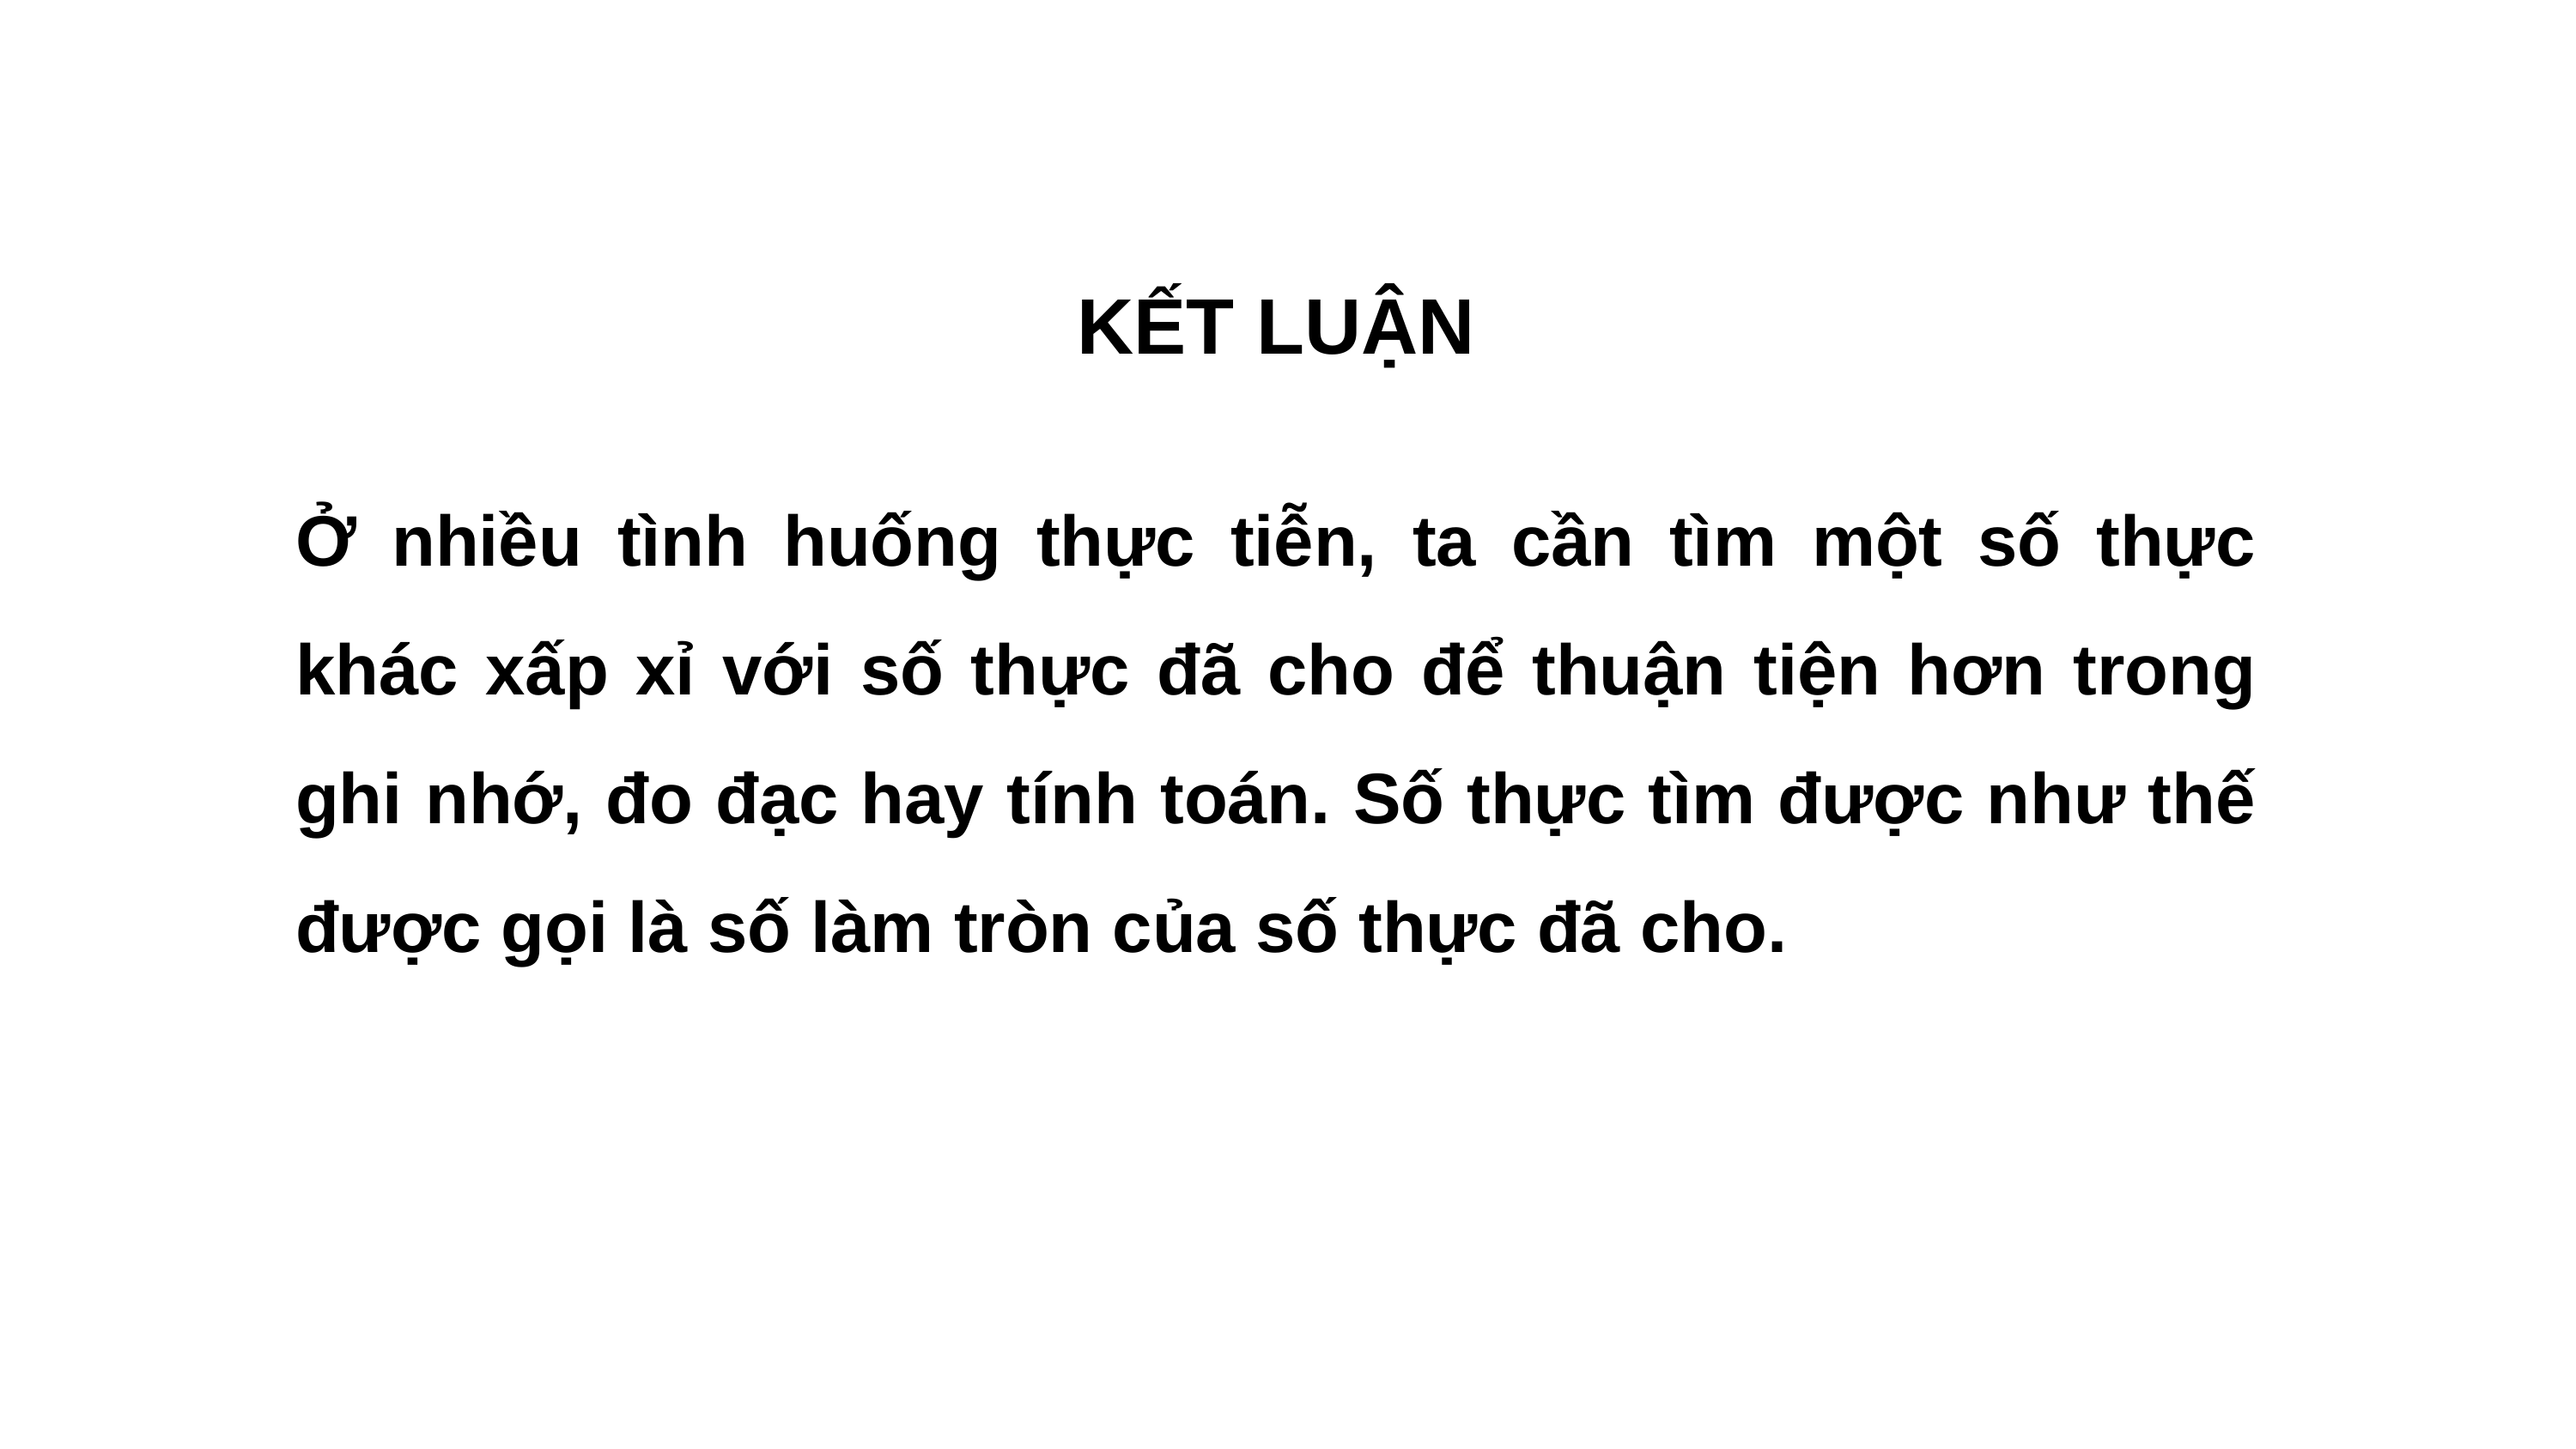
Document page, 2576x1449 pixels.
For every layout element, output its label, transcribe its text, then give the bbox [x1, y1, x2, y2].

text_box Ở nhiều tình huống thực tiễn, ta cần tìm một số thực khác xấp xỉ với số thực đã cho để thuận tiện hơn trong ghi nhớ, đo đạc hay tính toán. Số thực tìm được như thế được gọi là số làm tròn của số thực đã cho. [283, 445, 2270, 973]
text_box KẾT LUẬN [878, 269, 1674, 377]
